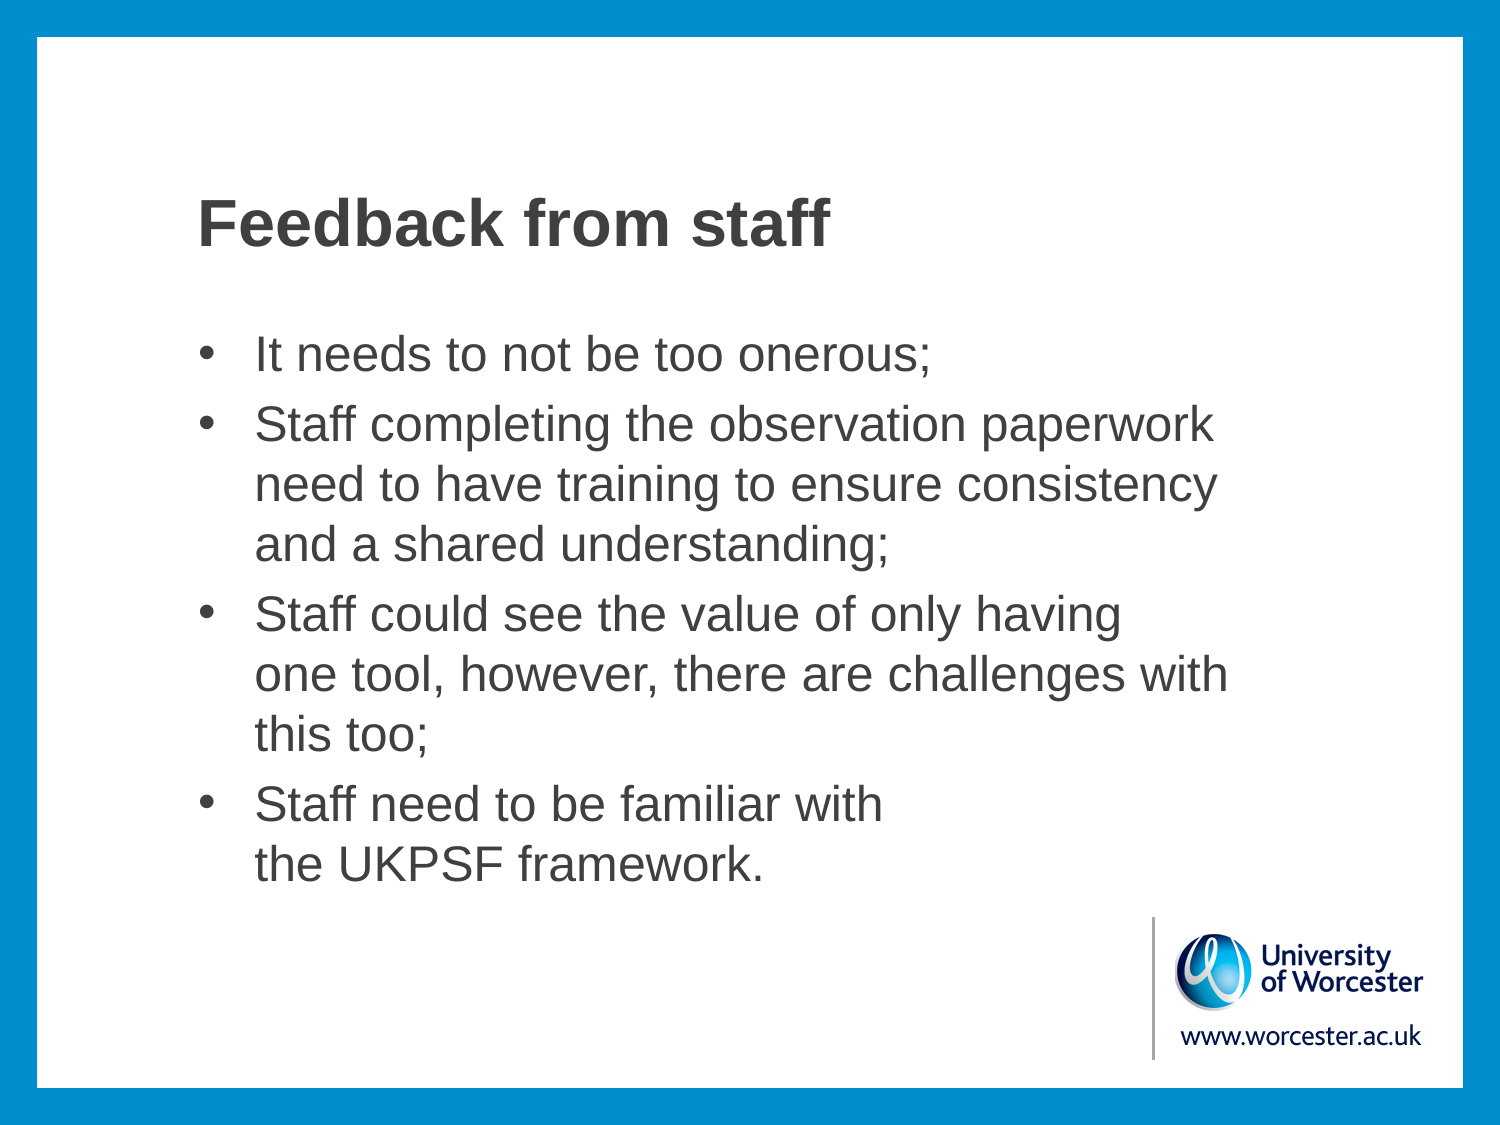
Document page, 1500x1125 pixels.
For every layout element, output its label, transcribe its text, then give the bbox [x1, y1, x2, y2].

list It needs to not be too onerous; Staff completing the observation paperwork need to have training to ensure consistency and a shared understanding; Staff could see the value of only having one tool, however, there are challenges with this too; Staff need to be familiar with the UKPSF framework. [183, 314, 1329, 846]
picture [1175, 932, 1424, 1057]
title Feedback from staff [183, 90, 1317, 268]
